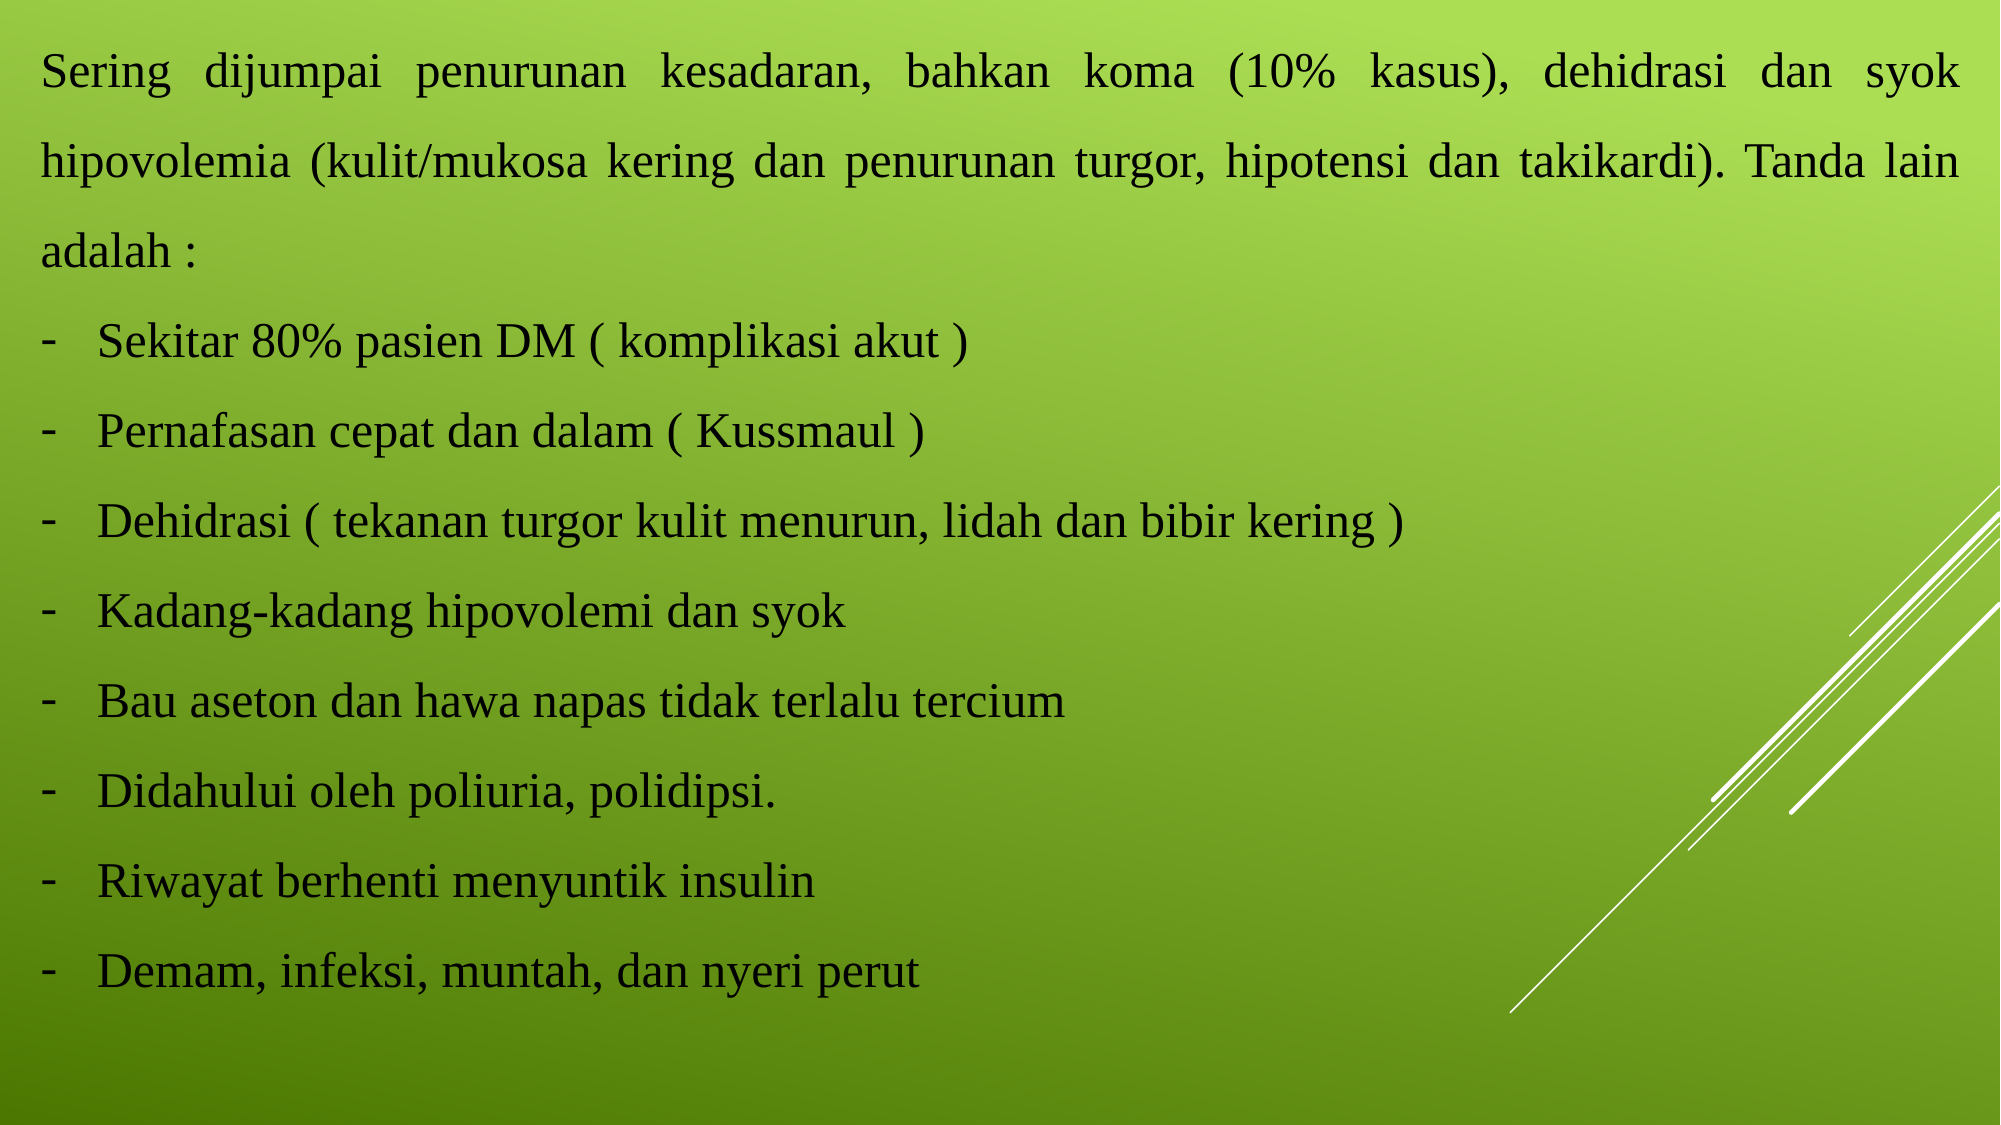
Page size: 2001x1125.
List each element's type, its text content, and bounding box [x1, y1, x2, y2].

text_box Sering dijumpai penurunan kesadaran, bahkan koma (10% kasus), dehidrasi dan syok hipovolemia (kulit/mukosa kering dan penurunan turgor, hipotensi dan takikardi). Tanda lain adalah : Sekitar 80% pasien DM ( komplikasi akut ) Pernafasan cepat dan dalam ( Kussmaul ) Dehidrasi ( tekanan turgor kulit menurun, lidah dan bibir kering ) Kadang-kadang hipovolemi dan syok Bau aseton dan hawa napas tidak terlalu tercium Didahului oleh poliuria, polidipsi. Riwayat berhenti menyuntik insulin Demam, infeksi, muntah, dan nyeri perut [25, 0, 1976, 1005]
